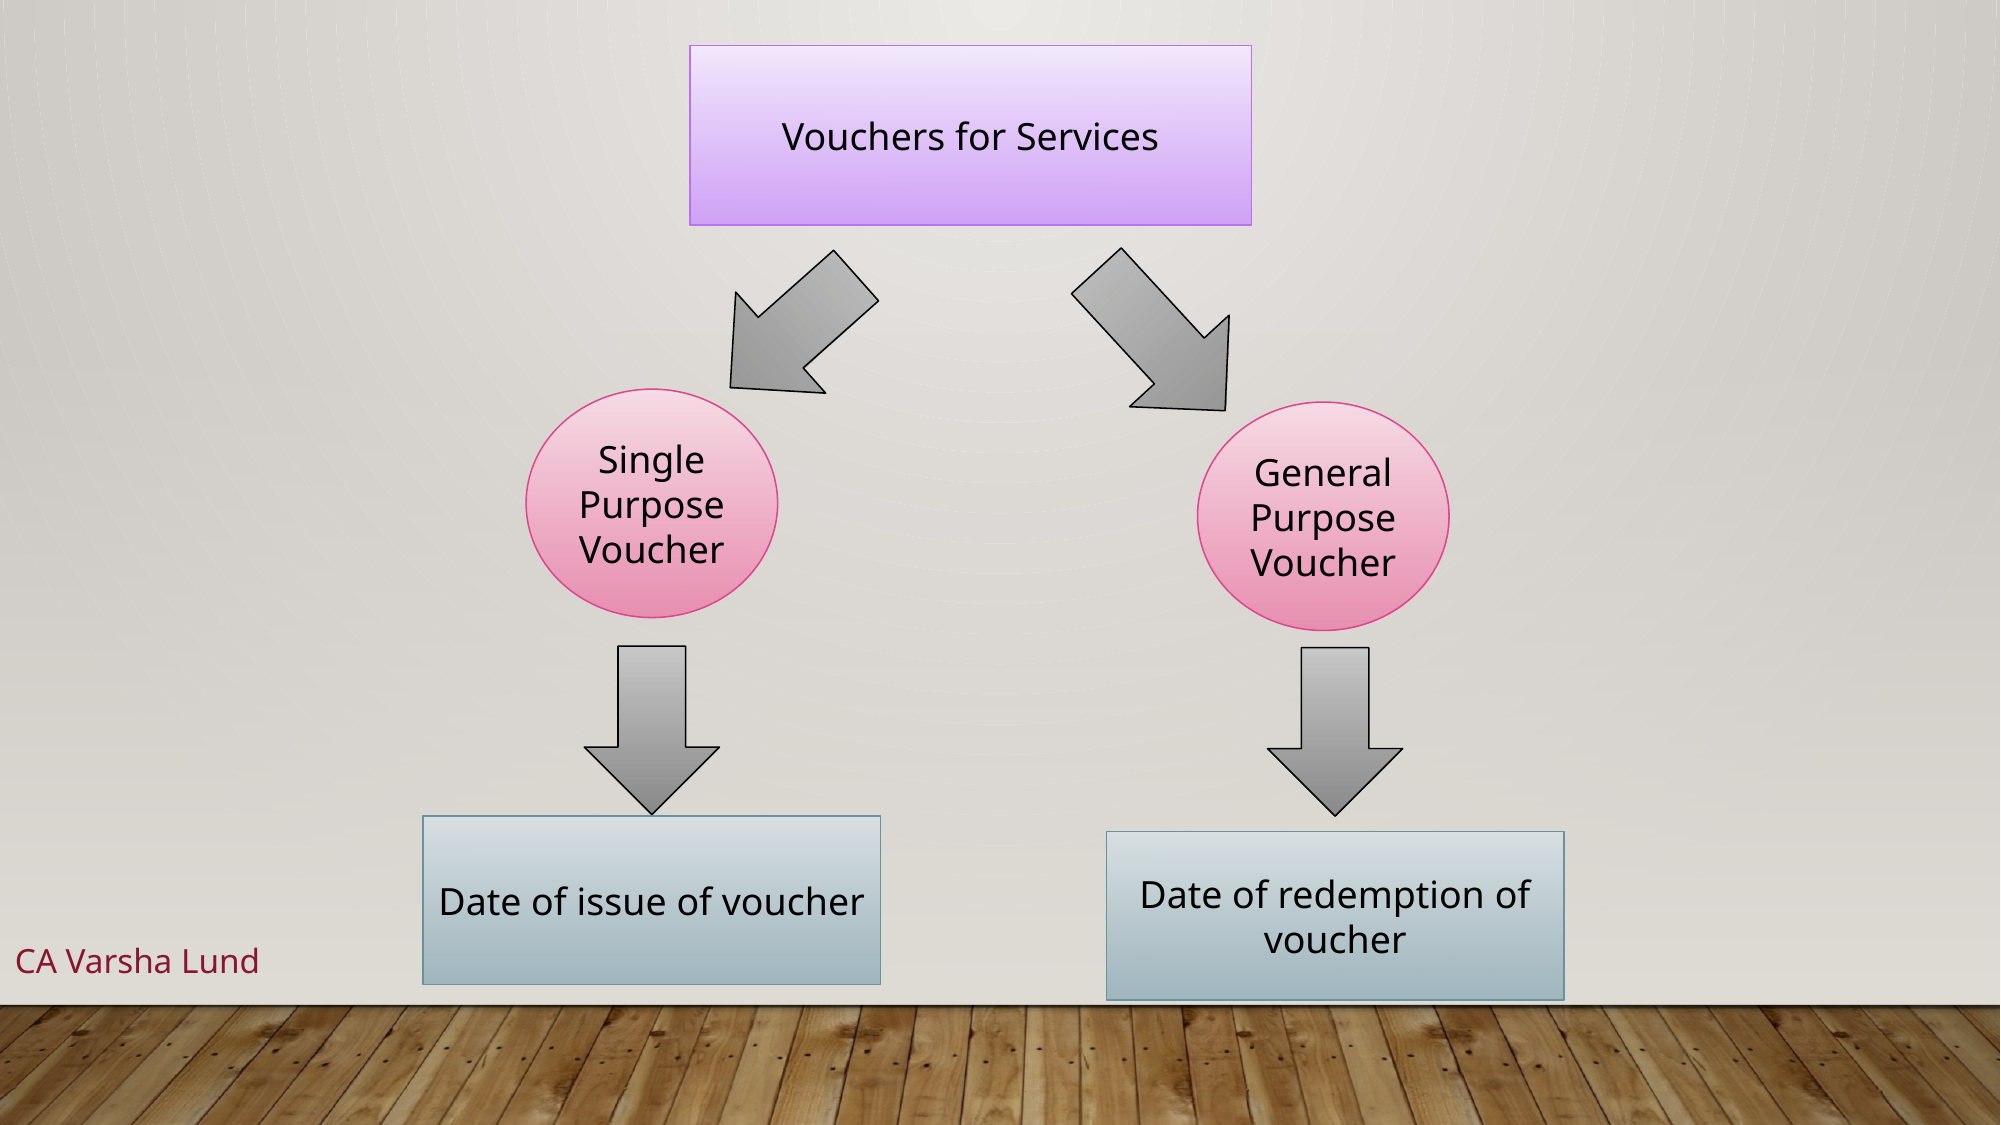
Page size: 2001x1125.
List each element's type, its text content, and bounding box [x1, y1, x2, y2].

text_box [729, 249, 880, 394]
text_box CA Varsha Lund [0, 932, 537, 988]
picture [0, 1005, 2000, 1125]
text_box [1266, 646, 1404, 817]
text_box Single Purpose Voucher [525, 388, 779, 619]
text_box Date of issue of voucher [422, 815, 881, 985]
text_box General Purpose Voucher [1196, 401, 1450, 632]
text_box [583, 645, 721, 815]
text_box [1070, 247, 1230, 412]
text_box Vouchers for Services [689, 45, 1252, 226]
text_box Date of redemption of voucher [1106, 831, 1565, 1001]
